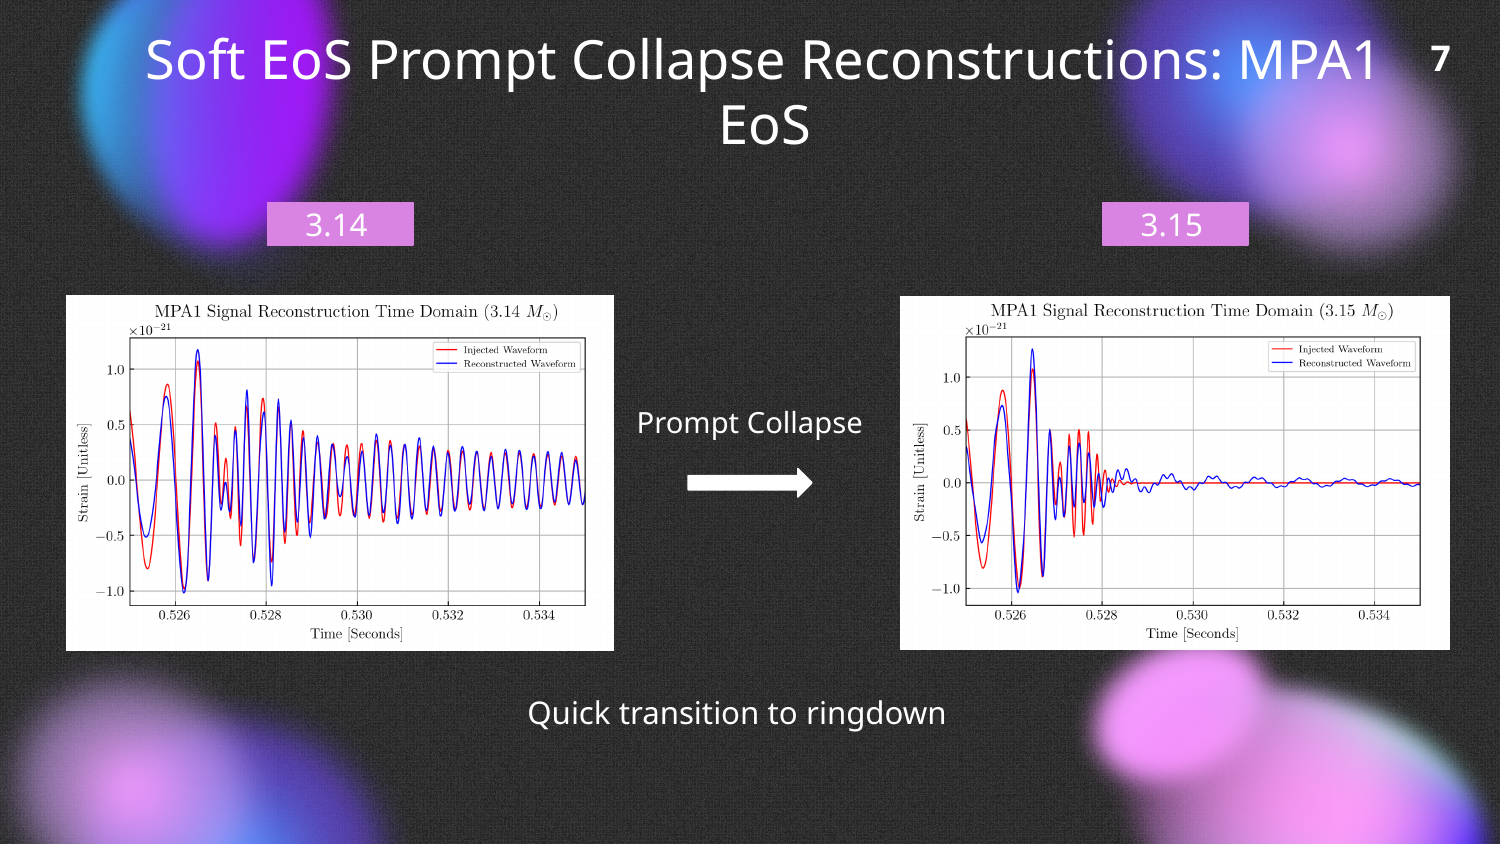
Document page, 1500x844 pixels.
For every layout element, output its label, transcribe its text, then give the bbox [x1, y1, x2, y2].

slide_number 7 [1375, 21, 1466, 86]
text_box 3.15 [1102, 202, 1248, 245]
text_box 3.14 [267, 202, 413, 245]
title Prompt Collapse [620, 390, 895, 455]
title Quick transition to ringdown [132, 651, 1350, 746]
picture [0, 0, 1500, 844]
text_box [688, 468, 812, 497]
title Soft EoS Prompt Collapse Reconstructions: MPA1 EoS [97, 76, 1432, 170]
